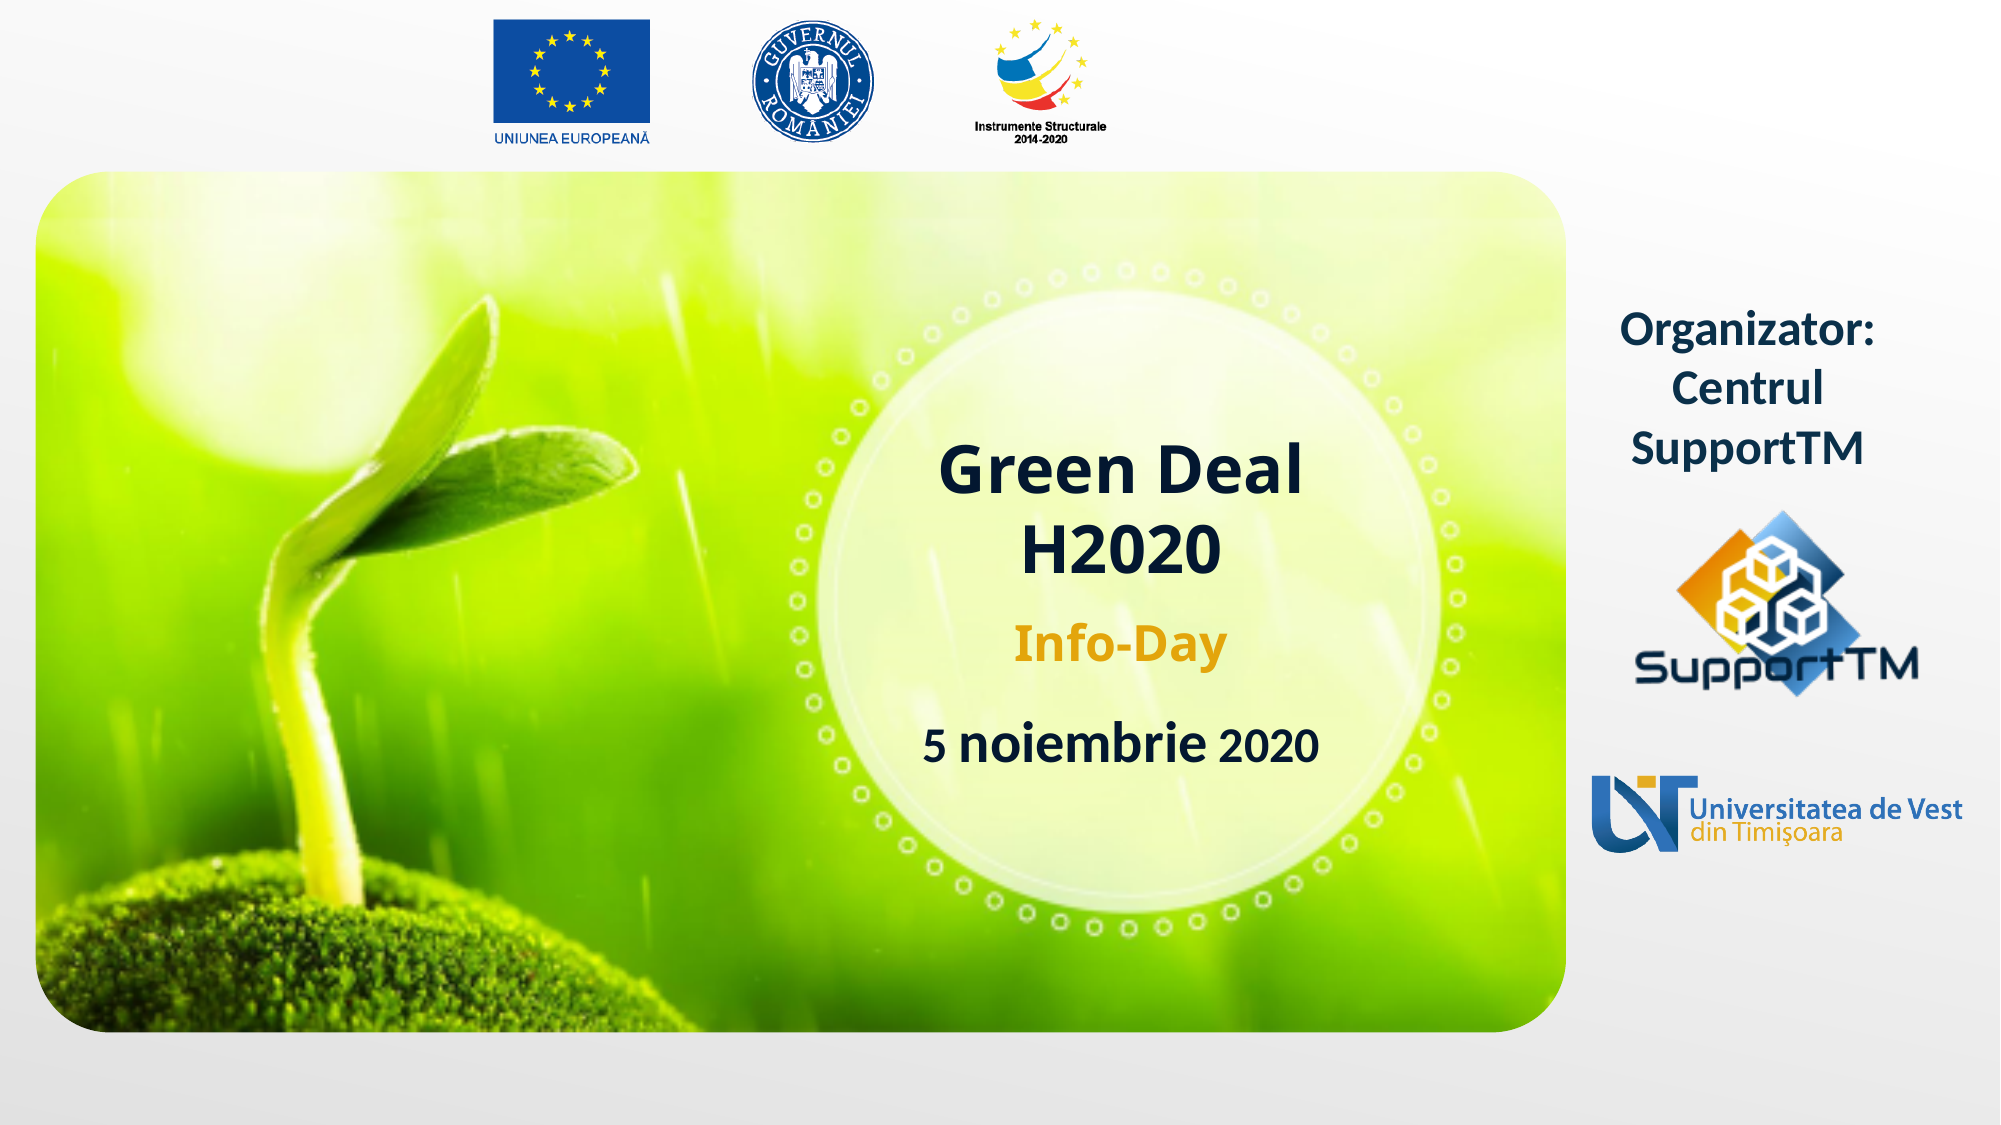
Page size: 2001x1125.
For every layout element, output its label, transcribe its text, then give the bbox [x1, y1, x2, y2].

picture [35, 0, 1567, 1033]
text_box Organizator: Centrul SupportTM [1567, 287, 1947, 483]
picture [1579, 447, 1974, 881]
